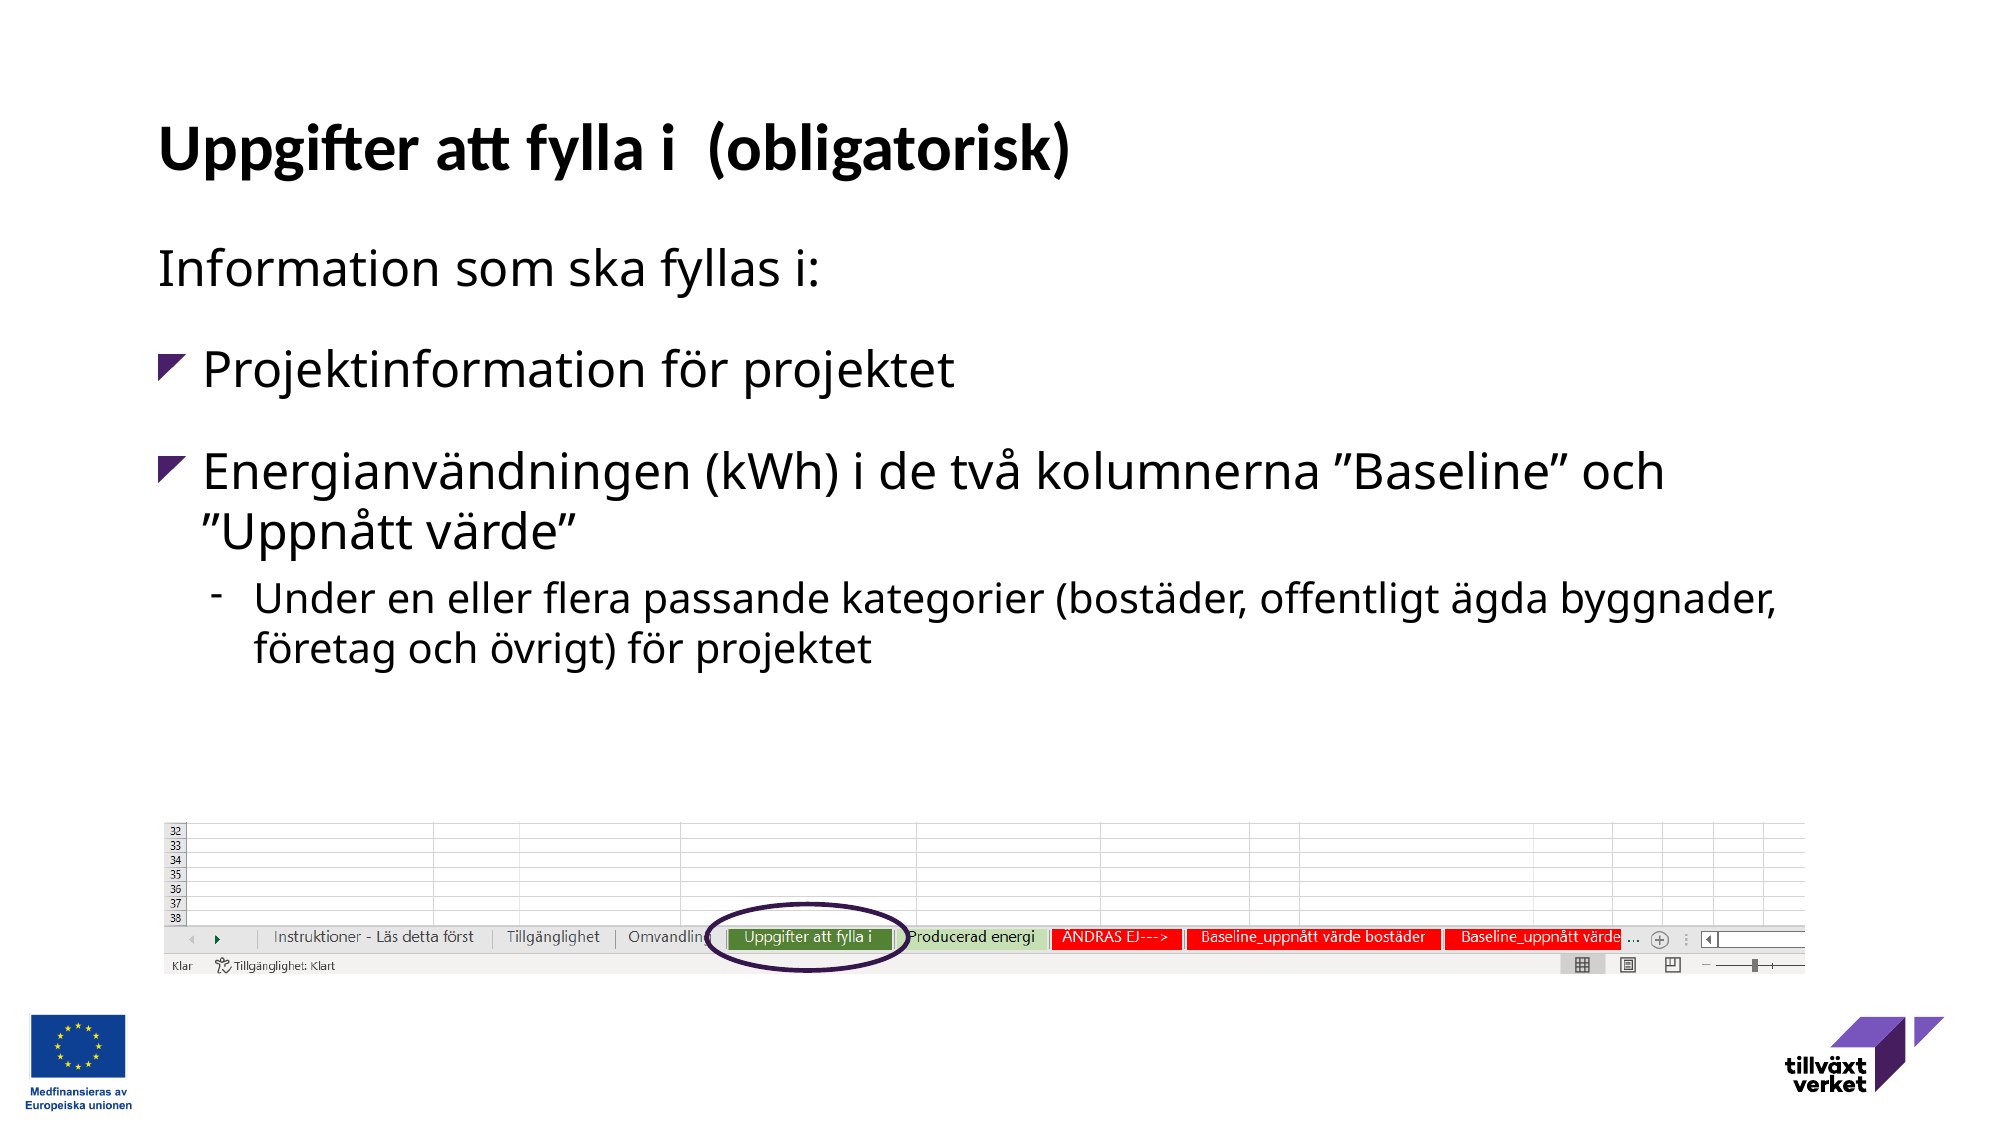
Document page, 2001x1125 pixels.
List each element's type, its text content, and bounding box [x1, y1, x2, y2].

title Uppgifter att fylla i (obligatorisk) [158, 13, 1678, 185]
picture [158, 822, 1805, 974]
list Information som ska fyllas i: Projektinformation för projektet Energianvändningen (kWh) i de två kolumnerna ”Baseline” och ”Uppnått värde” Under en eller flera passande kategorier (bostäder, offentligt ägda byggnader, företag och övrigt) för projektet [158, 235, 1849, 908]
picture [158, 456, 186, 483]
picture [18, 1010, 139, 1114]
picture [158, 354, 186, 381]
